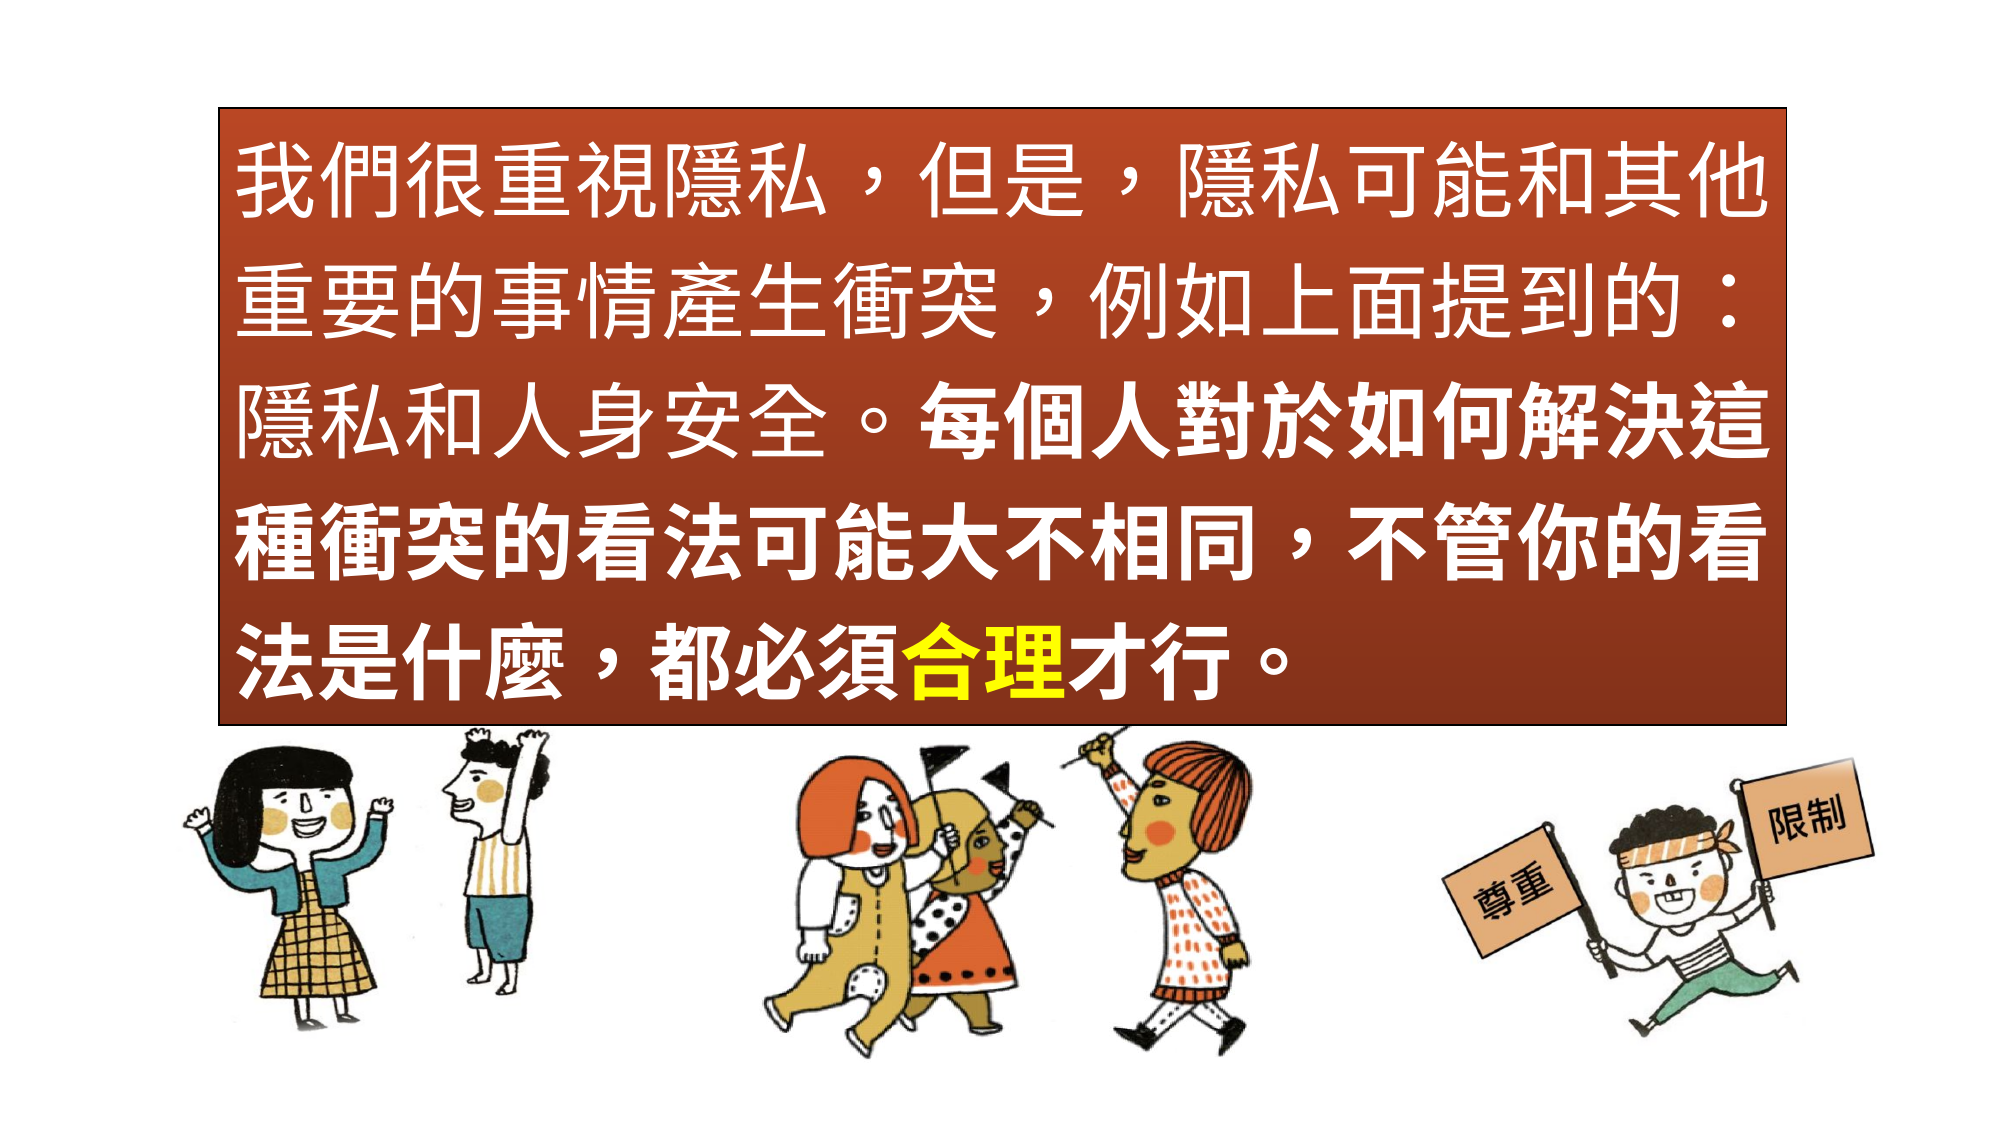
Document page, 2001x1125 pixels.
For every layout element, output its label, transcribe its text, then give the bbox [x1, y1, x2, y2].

picture [1417, 746, 1904, 1060]
table_header 我們很重視隱私，但是，隱私可能和其他重要的事情產生衝突，例如上面提到的：隱私和人身安全。每個人對於如何解決這種衝突的看法可能大不相同，不管你的看法是什麼，都必須合理才行。 [220, 109, 1786, 724]
picture [759, 681, 1261, 1070]
picture [160, 695, 584, 1043]
